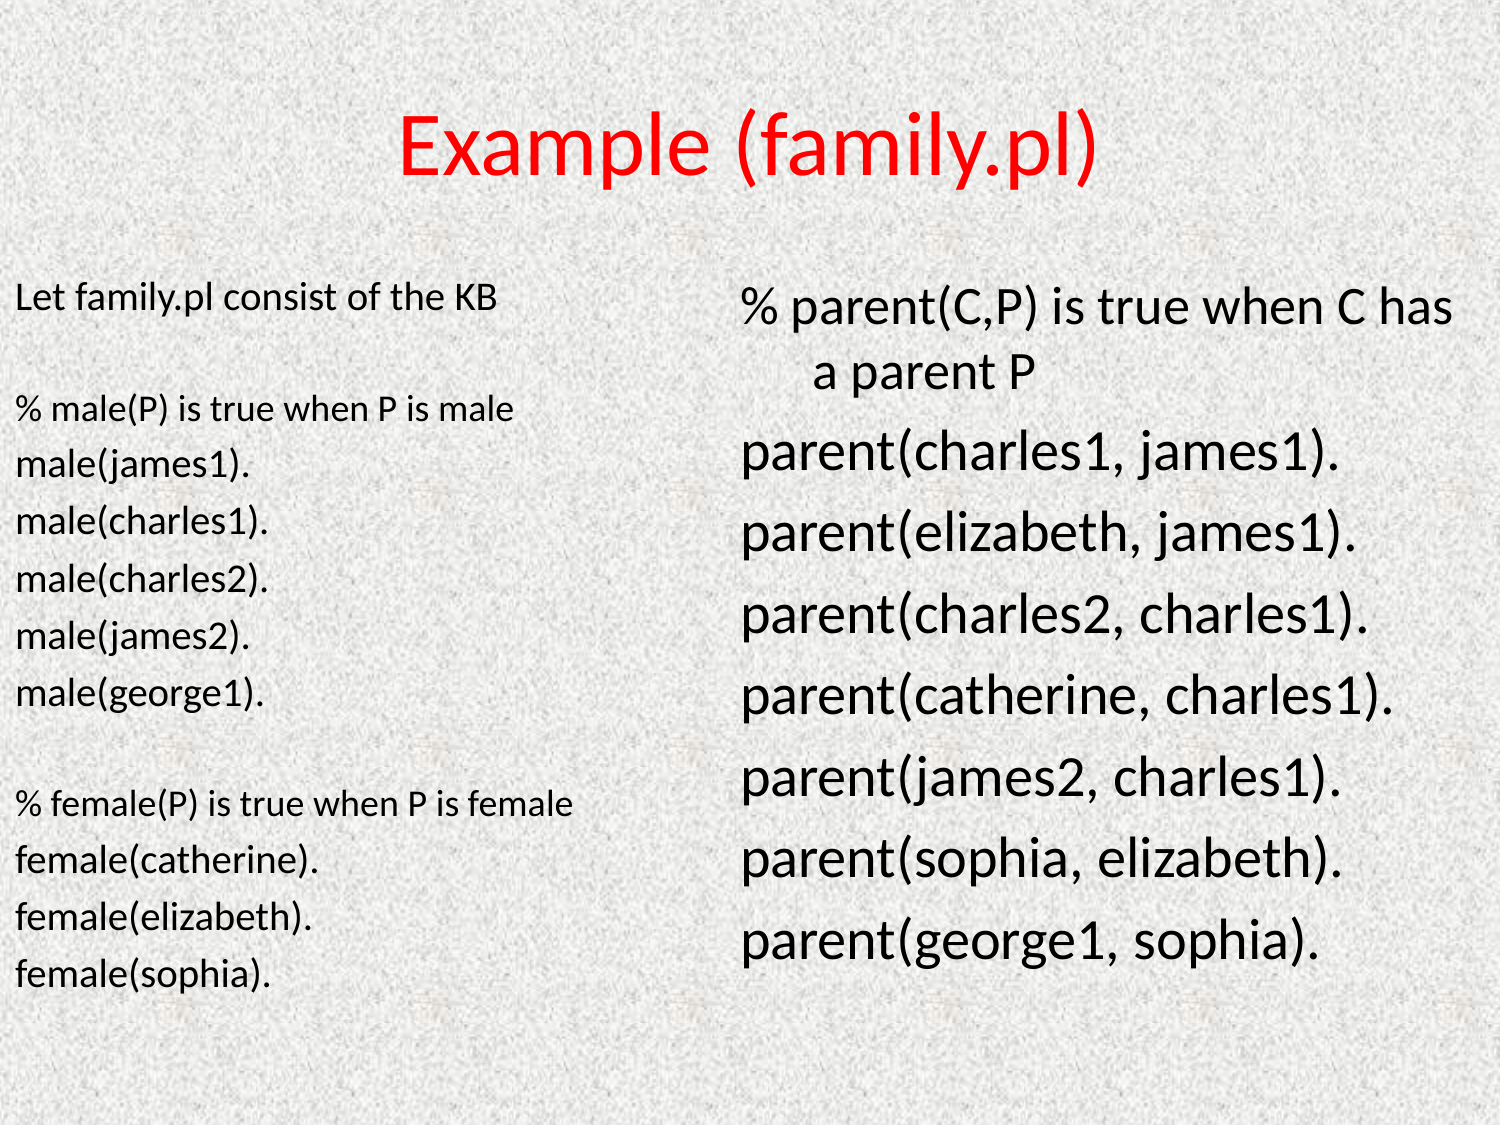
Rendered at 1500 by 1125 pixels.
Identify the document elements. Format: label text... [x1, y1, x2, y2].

list % parent(C,P) is true when C has a parent P parent(charles1, james1). parent(elizabeth, james1). parent(charles2, charles1). parent(catherine, charles1). parent(james2, charles1). parent(sophia, elizabeth). parent(george1, sophia). [725, 262, 1500, 1005]
picture [0, 0, 1500, 1125]
list Let family.pl consist of the KB % male(P) is true when P is male male(james1). male(charles1). male(charles2). male(james2). male(george1). % female(P) is true when P is female female(catherine). female(elizabeth). female(sophia). [0, 262, 663, 1005]
title Example (family.pl) [75, 45, 1425, 233]
